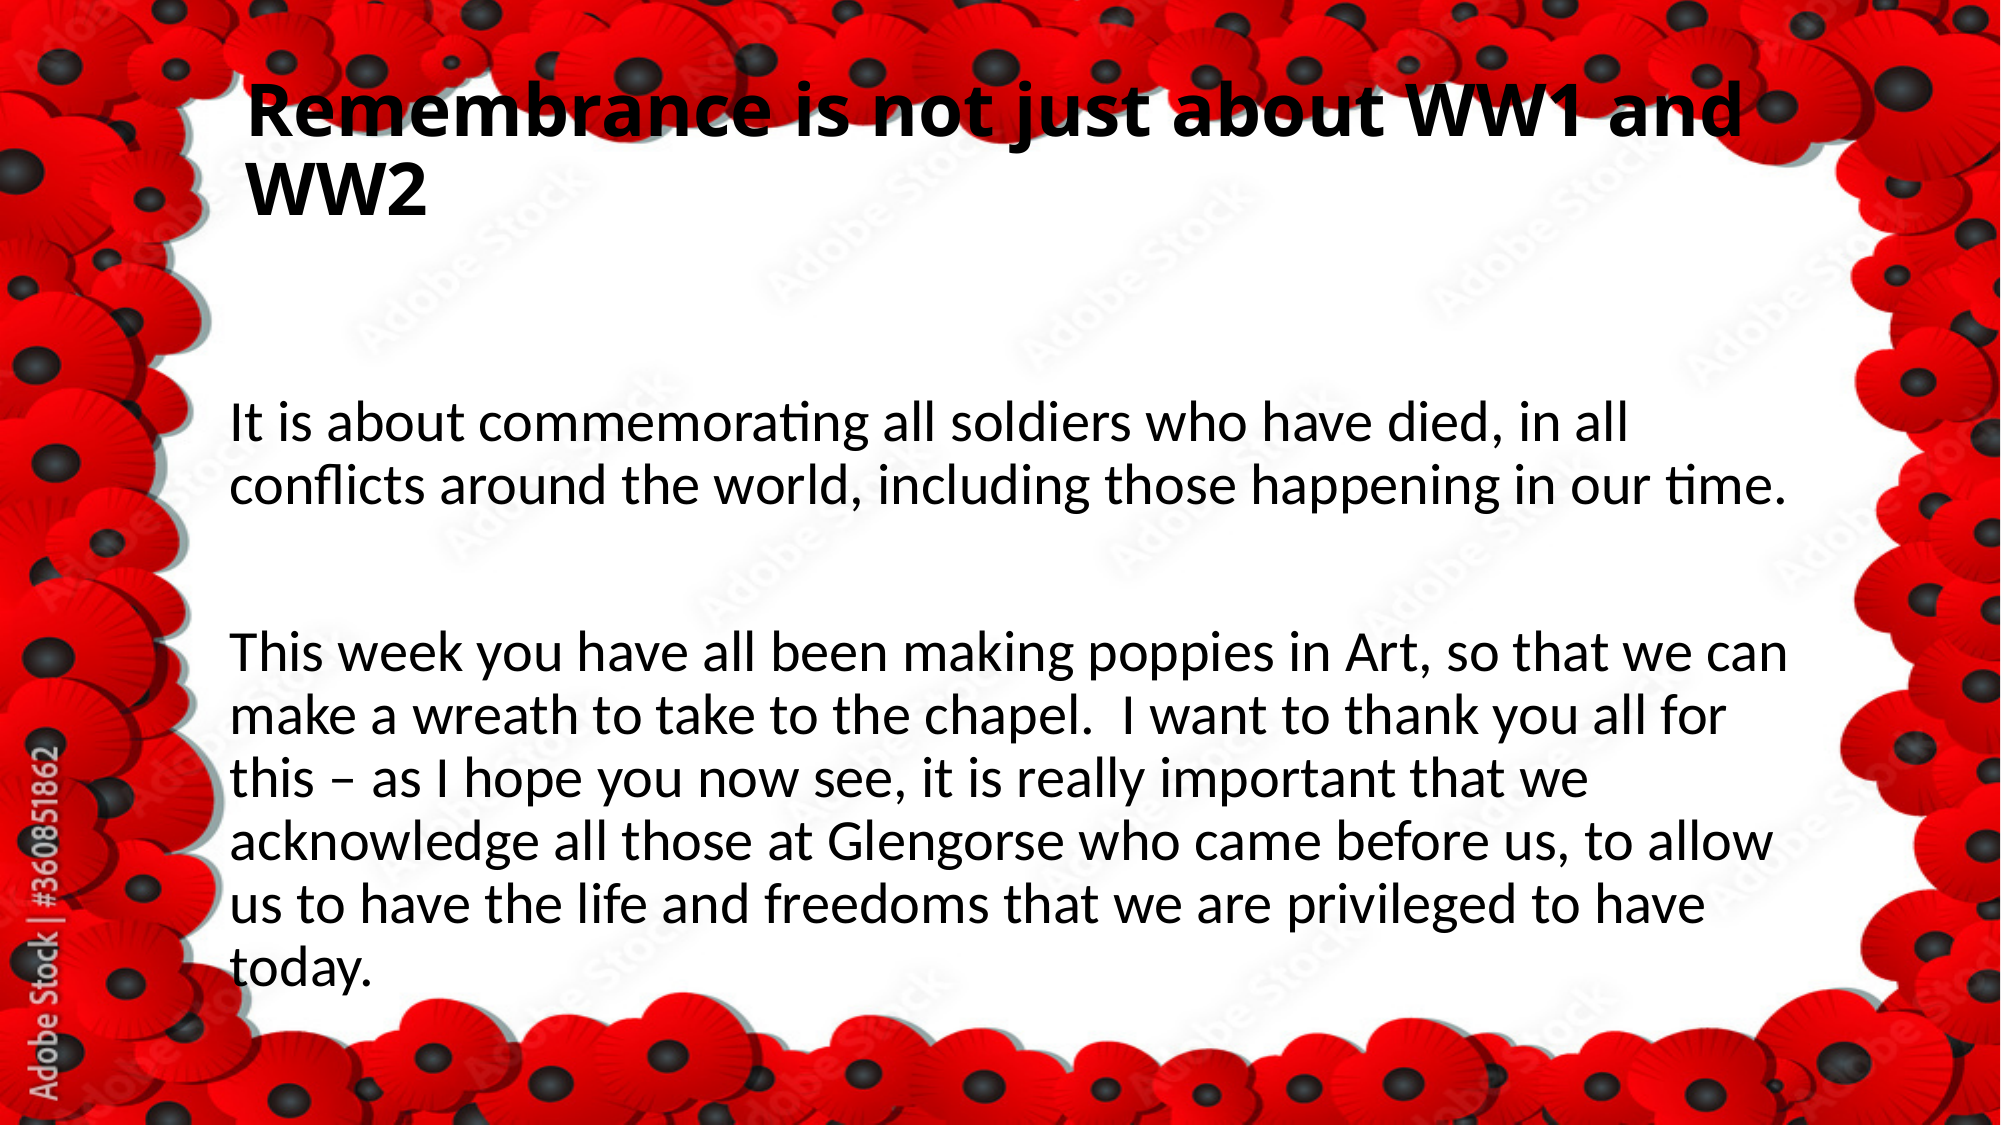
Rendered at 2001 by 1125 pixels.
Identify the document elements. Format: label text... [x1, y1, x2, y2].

title Remembrance is not just about WW1 and WW2 [230, 43, 1956, 262]
list It is about commemorating all soldiers who have died, in all conflicts around the world, including those happening in our time. This week you have all been making poppies in Art, so that we can make a wreath to take to the chapel. I want to thank you all for this – as I hope you now see, it is really important that we acknowledge all those at Glengorse who came before us, to allow us to have the life and freedoms that we are privileged to have today. [214, 292, 1816, 1007]
picture [0, 0, 2001, 1125]
